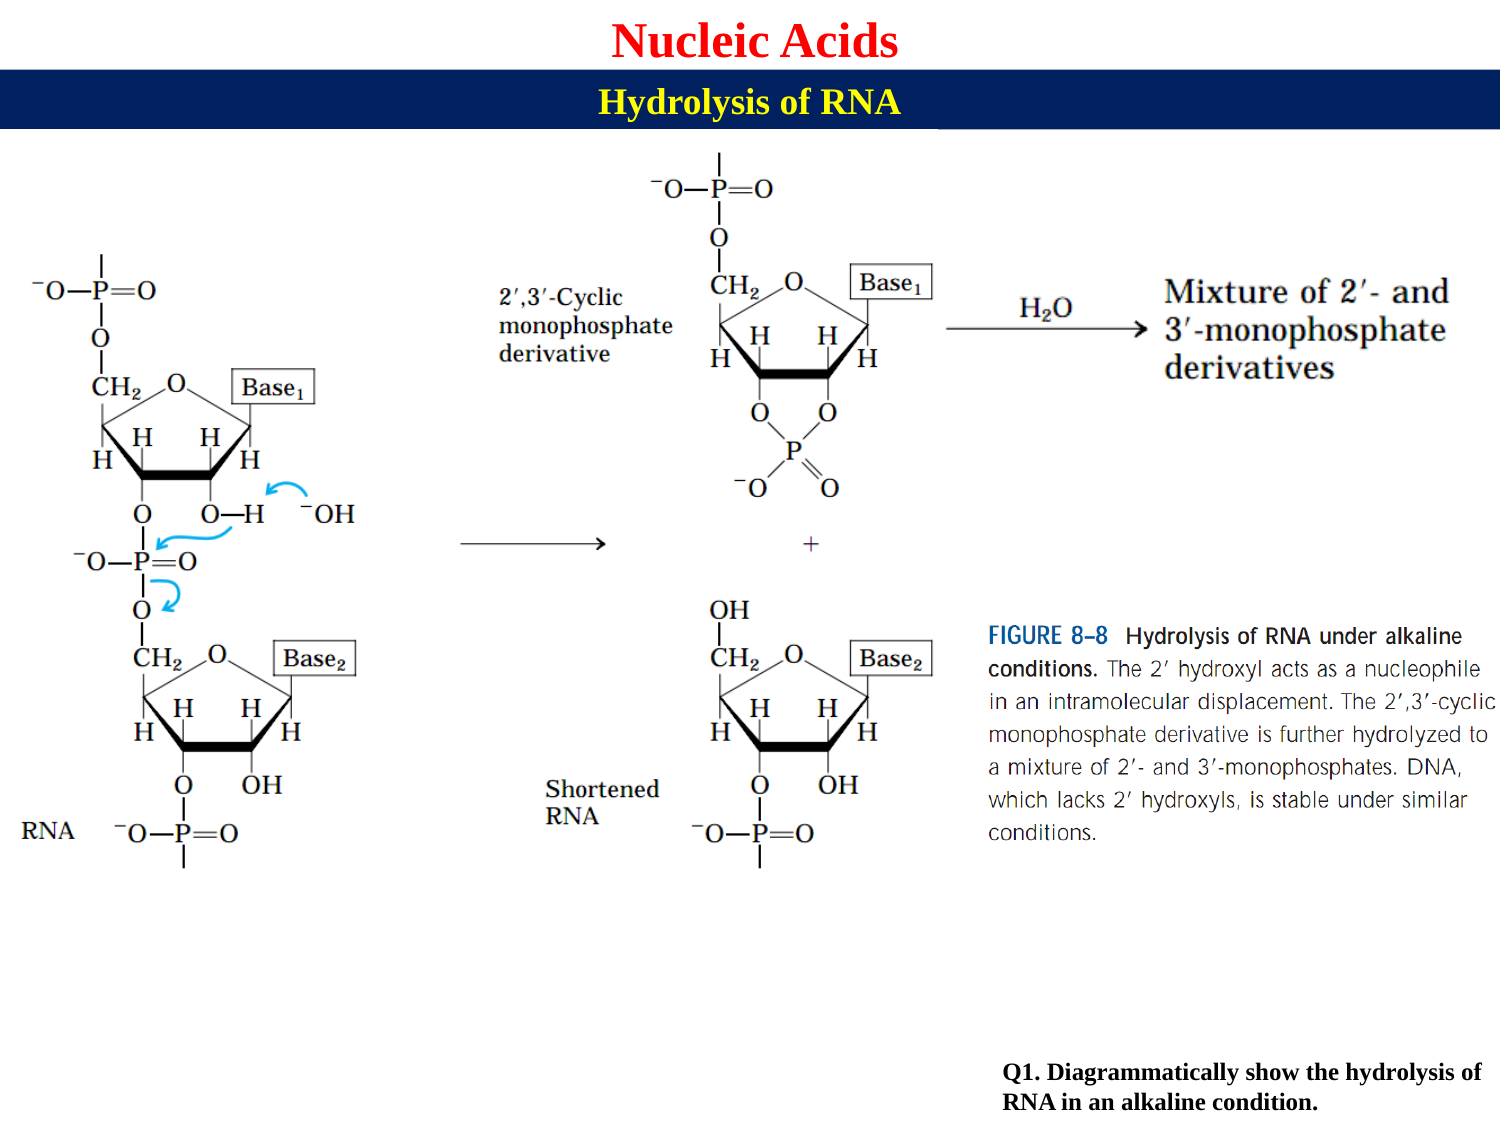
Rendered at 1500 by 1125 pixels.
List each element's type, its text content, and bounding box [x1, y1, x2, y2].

text_box Nucleic Acids [596, 0, 963, 69]
text_box Q1. Diagrammatically show the hydrolysis of RNA in an alkaline condition. [987, 1047, 1500, 1123]
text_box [0, 129, 1500, 874]
text_box Hydrolysis of RNA [0, 69, 1500, 129]
